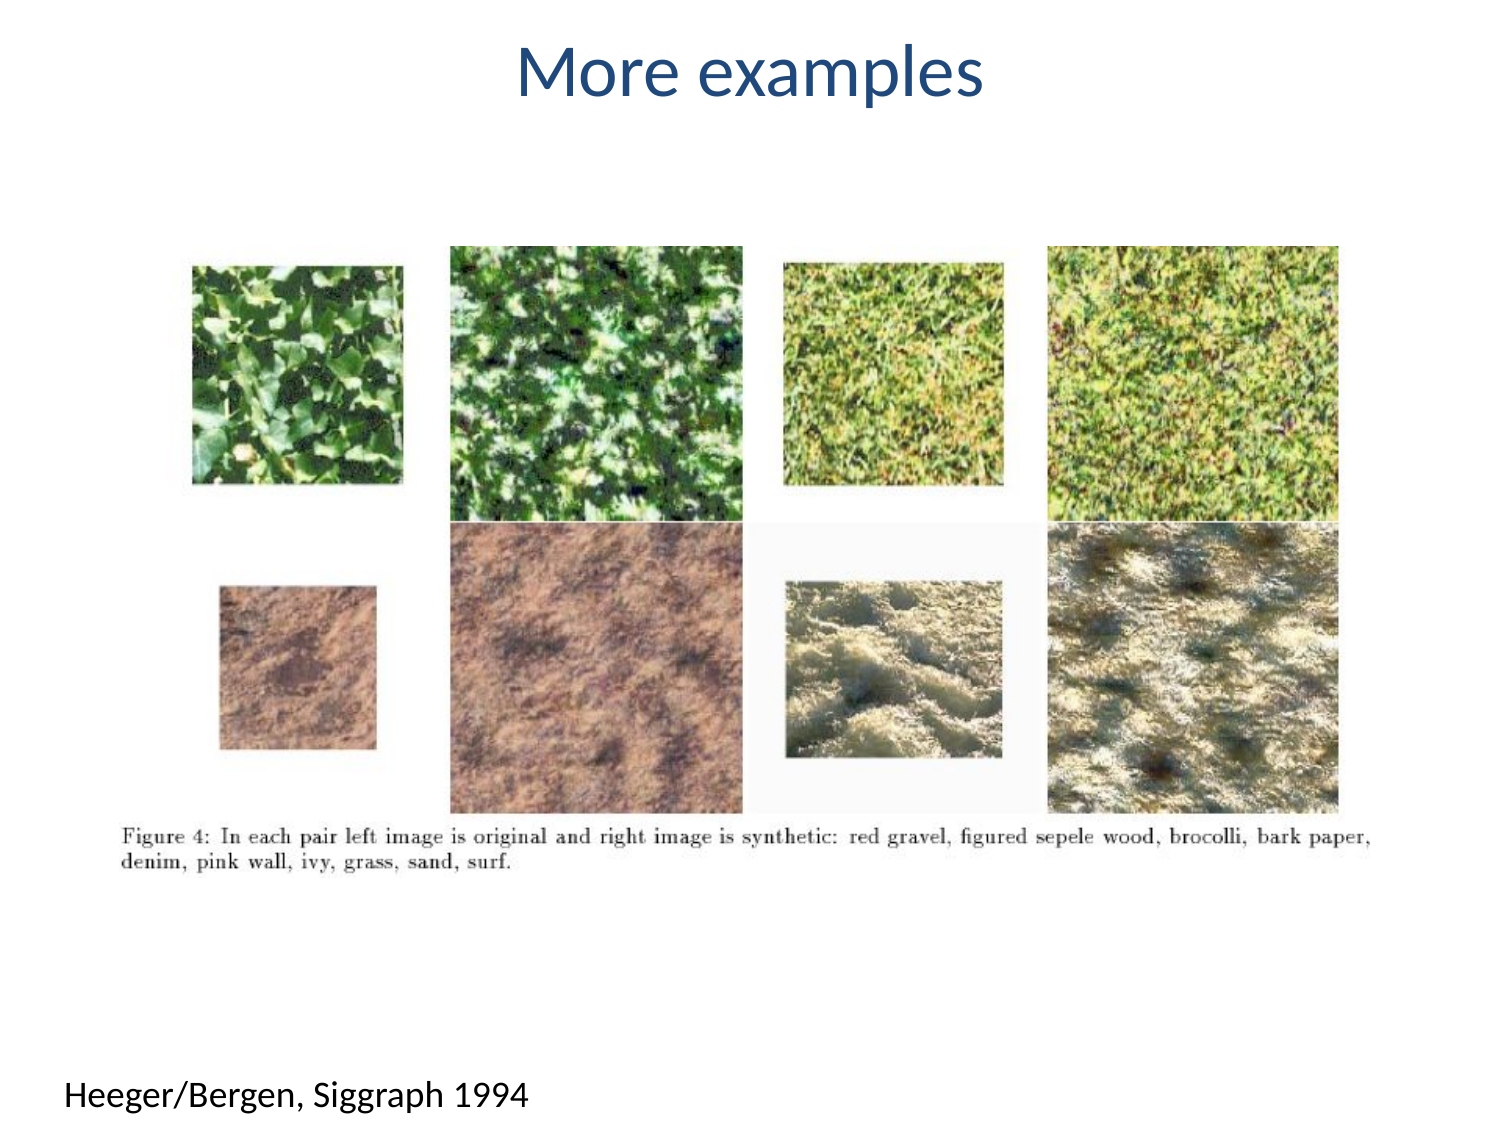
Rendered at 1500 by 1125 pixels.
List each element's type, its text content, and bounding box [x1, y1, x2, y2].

text_box More examples [74, 0, 1425, 133]
text_box Heeger/Bergen, Siggraph 1994 [49, 1062, 545, 1123]
picture [119, 246, 1381, 879]
